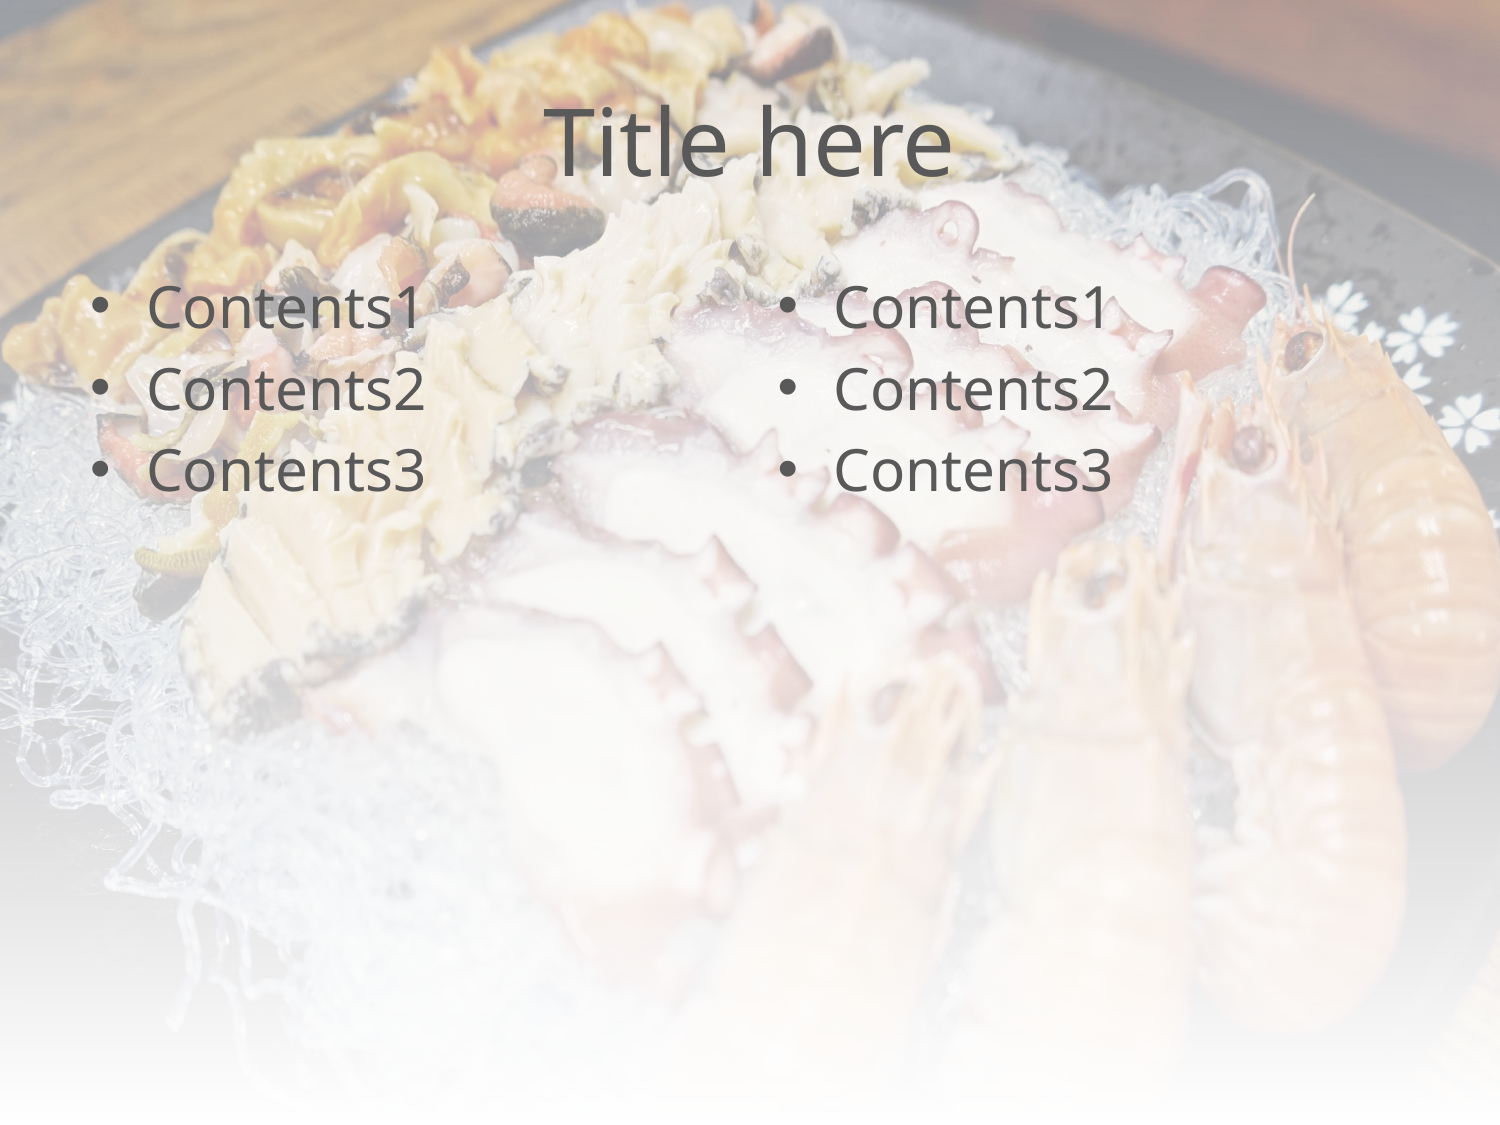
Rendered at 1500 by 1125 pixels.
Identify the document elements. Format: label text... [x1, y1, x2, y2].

title Title here [75, 45, 1425, 233]
list Contents1 Contents2 Contents3 [762, 262, 1425, 1005]
list Contents1 Contents2 Contents3 [75, 262, 738, 1005]
text_box [0, 0, 1500, 1125]
